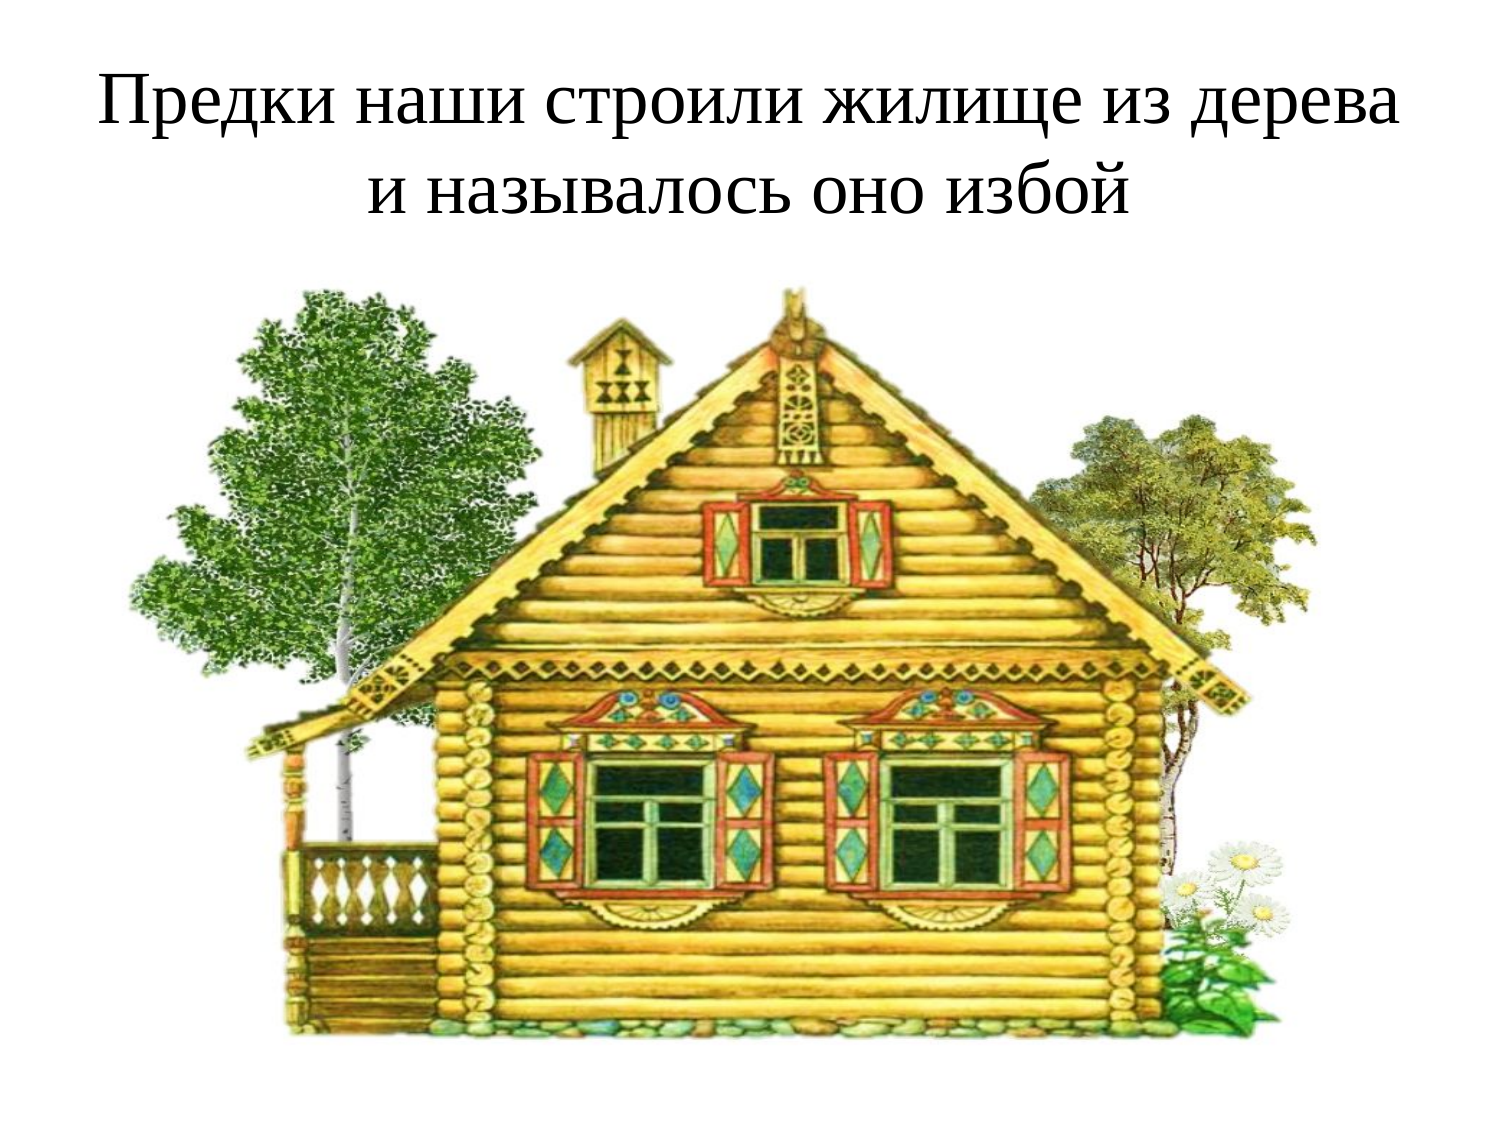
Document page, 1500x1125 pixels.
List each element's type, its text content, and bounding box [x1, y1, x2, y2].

picture [52, 243, 1436, 1082]
title Предки наши строили жилище из дерева и называлось оно избой [75, 45, 1425, 233]
